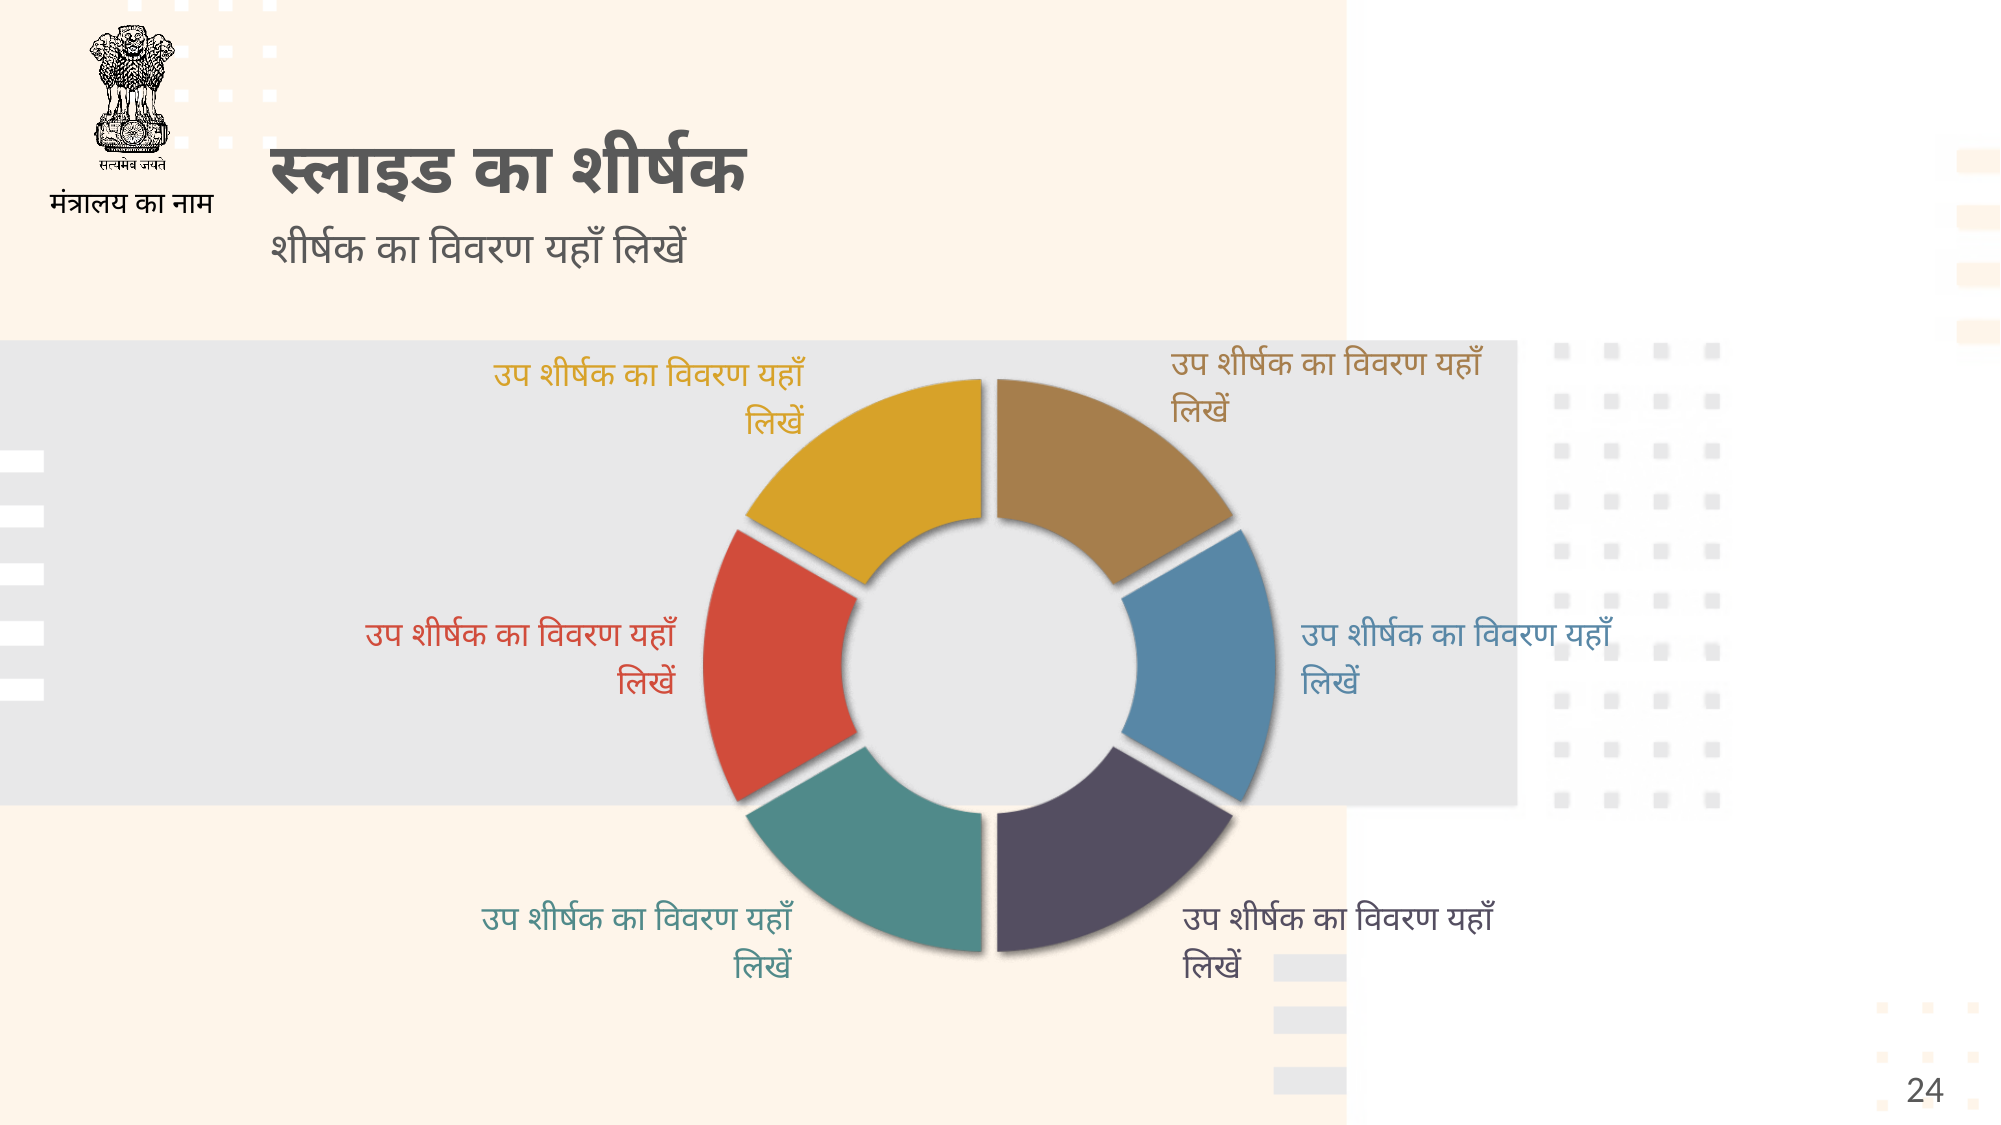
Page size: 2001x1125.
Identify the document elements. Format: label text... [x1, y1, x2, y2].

picture [638, 336, 1327, 963]
text_box उप शीर्षक का विवरण यहाँ लिखें [466, 341, 638, 446]
slide_number 24 [1850, 1057, 2000, 1125]
text_box उप शीर्षक का विवरण यहाँ लिखें [1163, 329, 1508, 434]
list शीर्षक का विवरण यहाँ लिखें [255, 219, 1697, 315]
picture [84, 19, 180, 175]
list स्लाइड का शीर्षक [255, 125, 1697, 209]
text_box उप शीर्षक का विवरण यहाँ लिखें [1175, 885, 1520, 989]
text_box उप शीर्षक का विवरण यहाँ लिखें [1327, 601, 1638, 706]
text_box उप शीर्षक का विवरण यहाँ लिखें [338, 601, 638, 706]
text_box उप शीर्षक का विवरण यहाँ लिखें [454, 885, 800, 989]
list मंत्रालय का नाम [0, 180, 268, 279]
